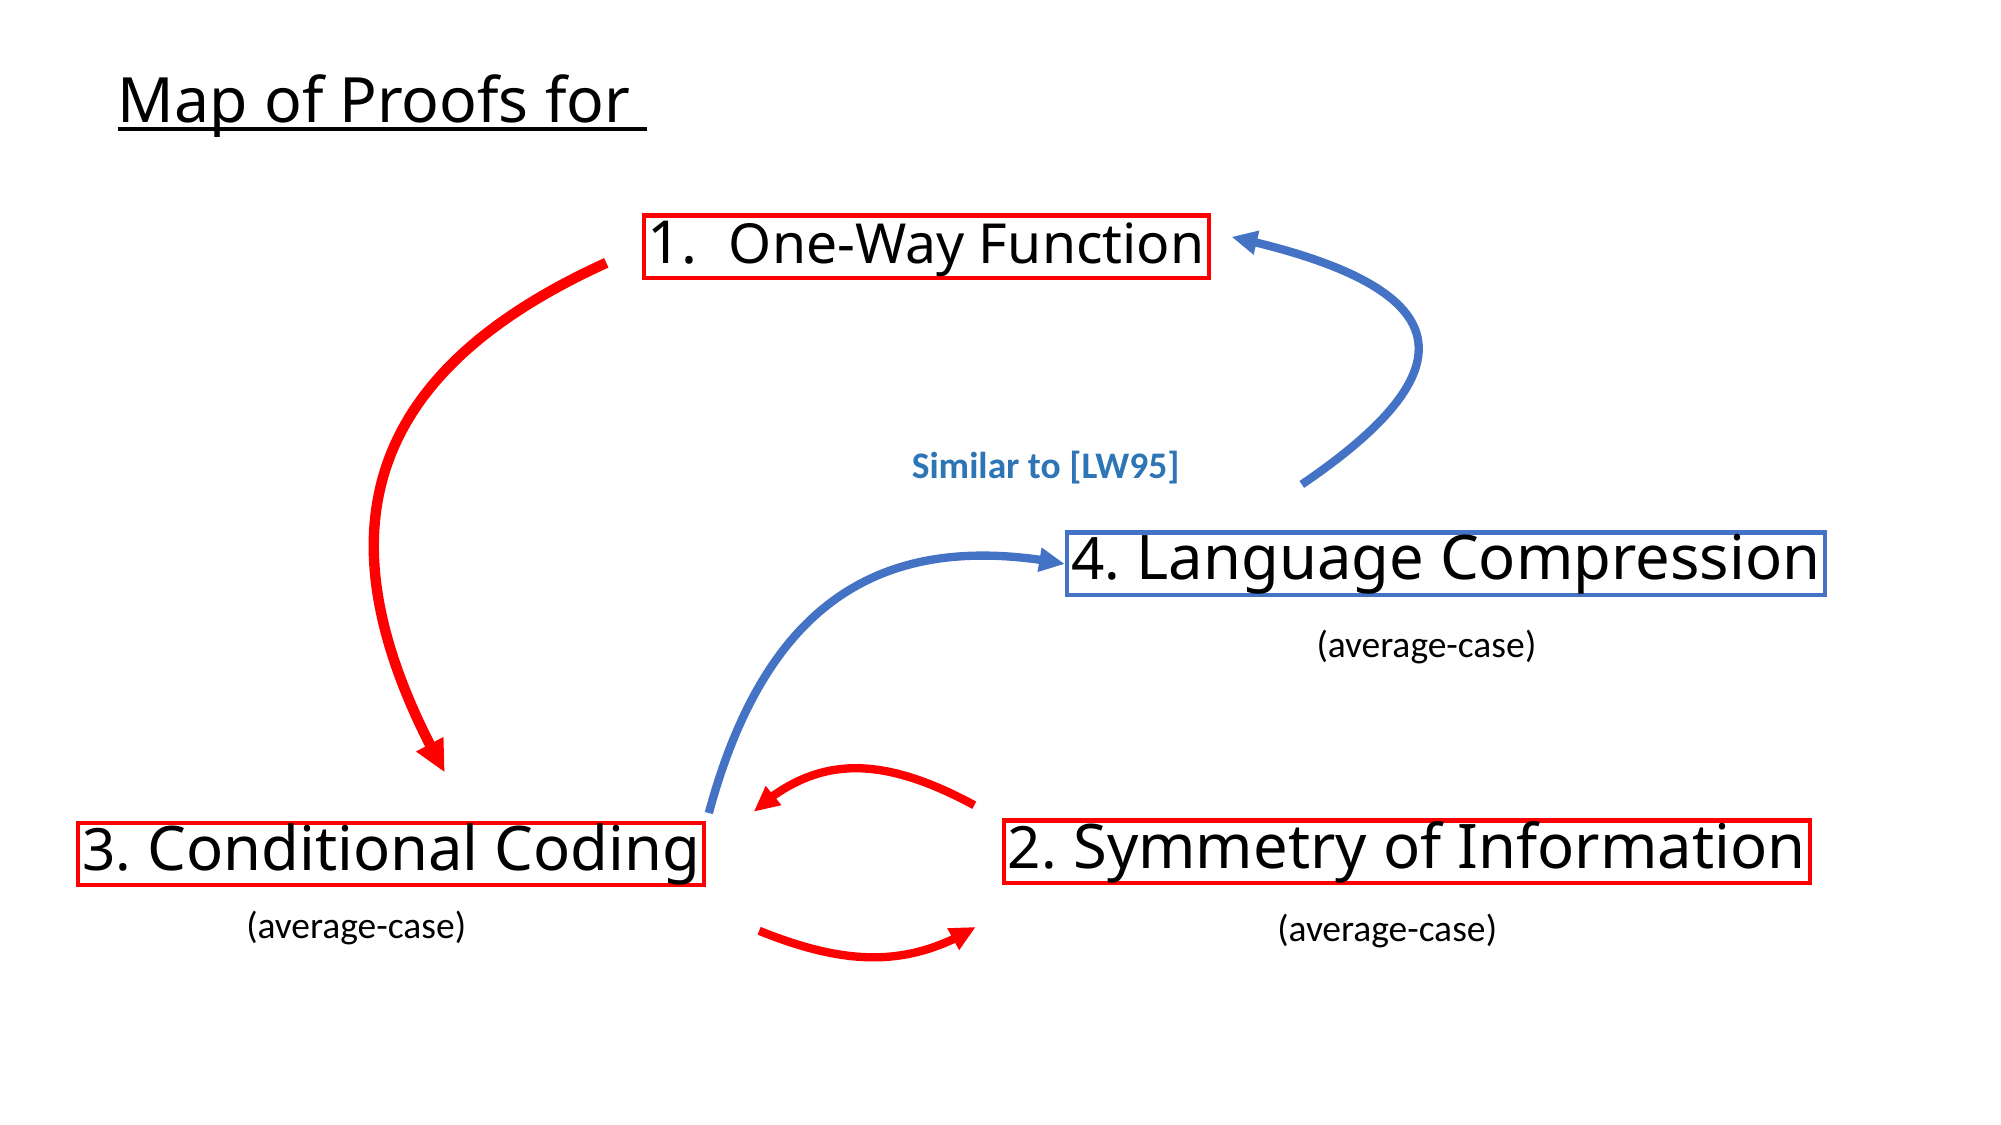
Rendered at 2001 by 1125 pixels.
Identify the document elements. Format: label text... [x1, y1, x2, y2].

text_box [1232, 233, 1418, 485]
text_box (average-case) [231, 893, 520, 954]
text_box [111, 262, 671, 887]
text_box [708, 526, 1804, 814]
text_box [754, 814, 1785, 956]
text_box Similar to [LW95] [897, 433, 1198, 494]
